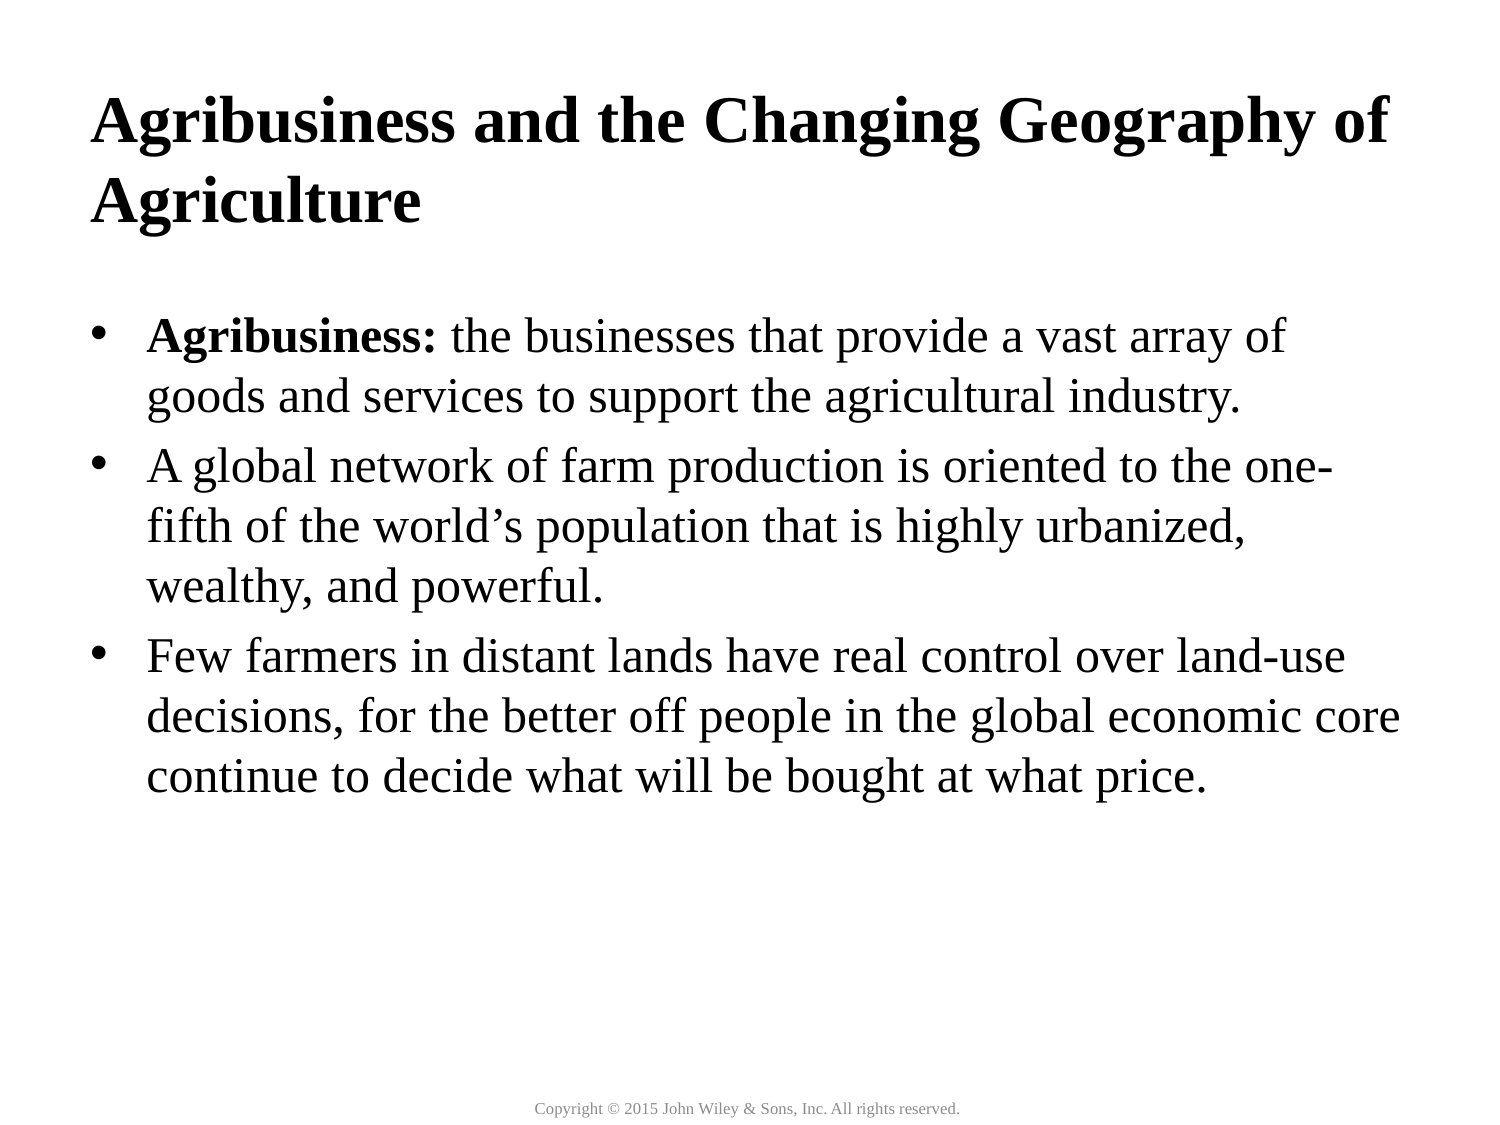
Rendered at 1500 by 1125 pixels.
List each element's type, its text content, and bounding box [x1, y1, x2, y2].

title Agribusiness and the Changing Geography of Agriculture [74, 62, 1426, 251]
list Agribusiness: the businesses that provide a vast array of goods and services to support the agricultural industry. A global network of farm production is oriented to the one-fifth of the world’s population that is highly urbanized, wealthy, and powerful. Few farmers in distant lands have real control over land-use decisions, for the better off people in the global economic core continue to decide what will be bought at what price. [74, 294, 1426, 1038]
footer Copyright © 2015 John Wiley & Sons, Inc. All rights reserved. [331, 1065, 1169, 1125]
